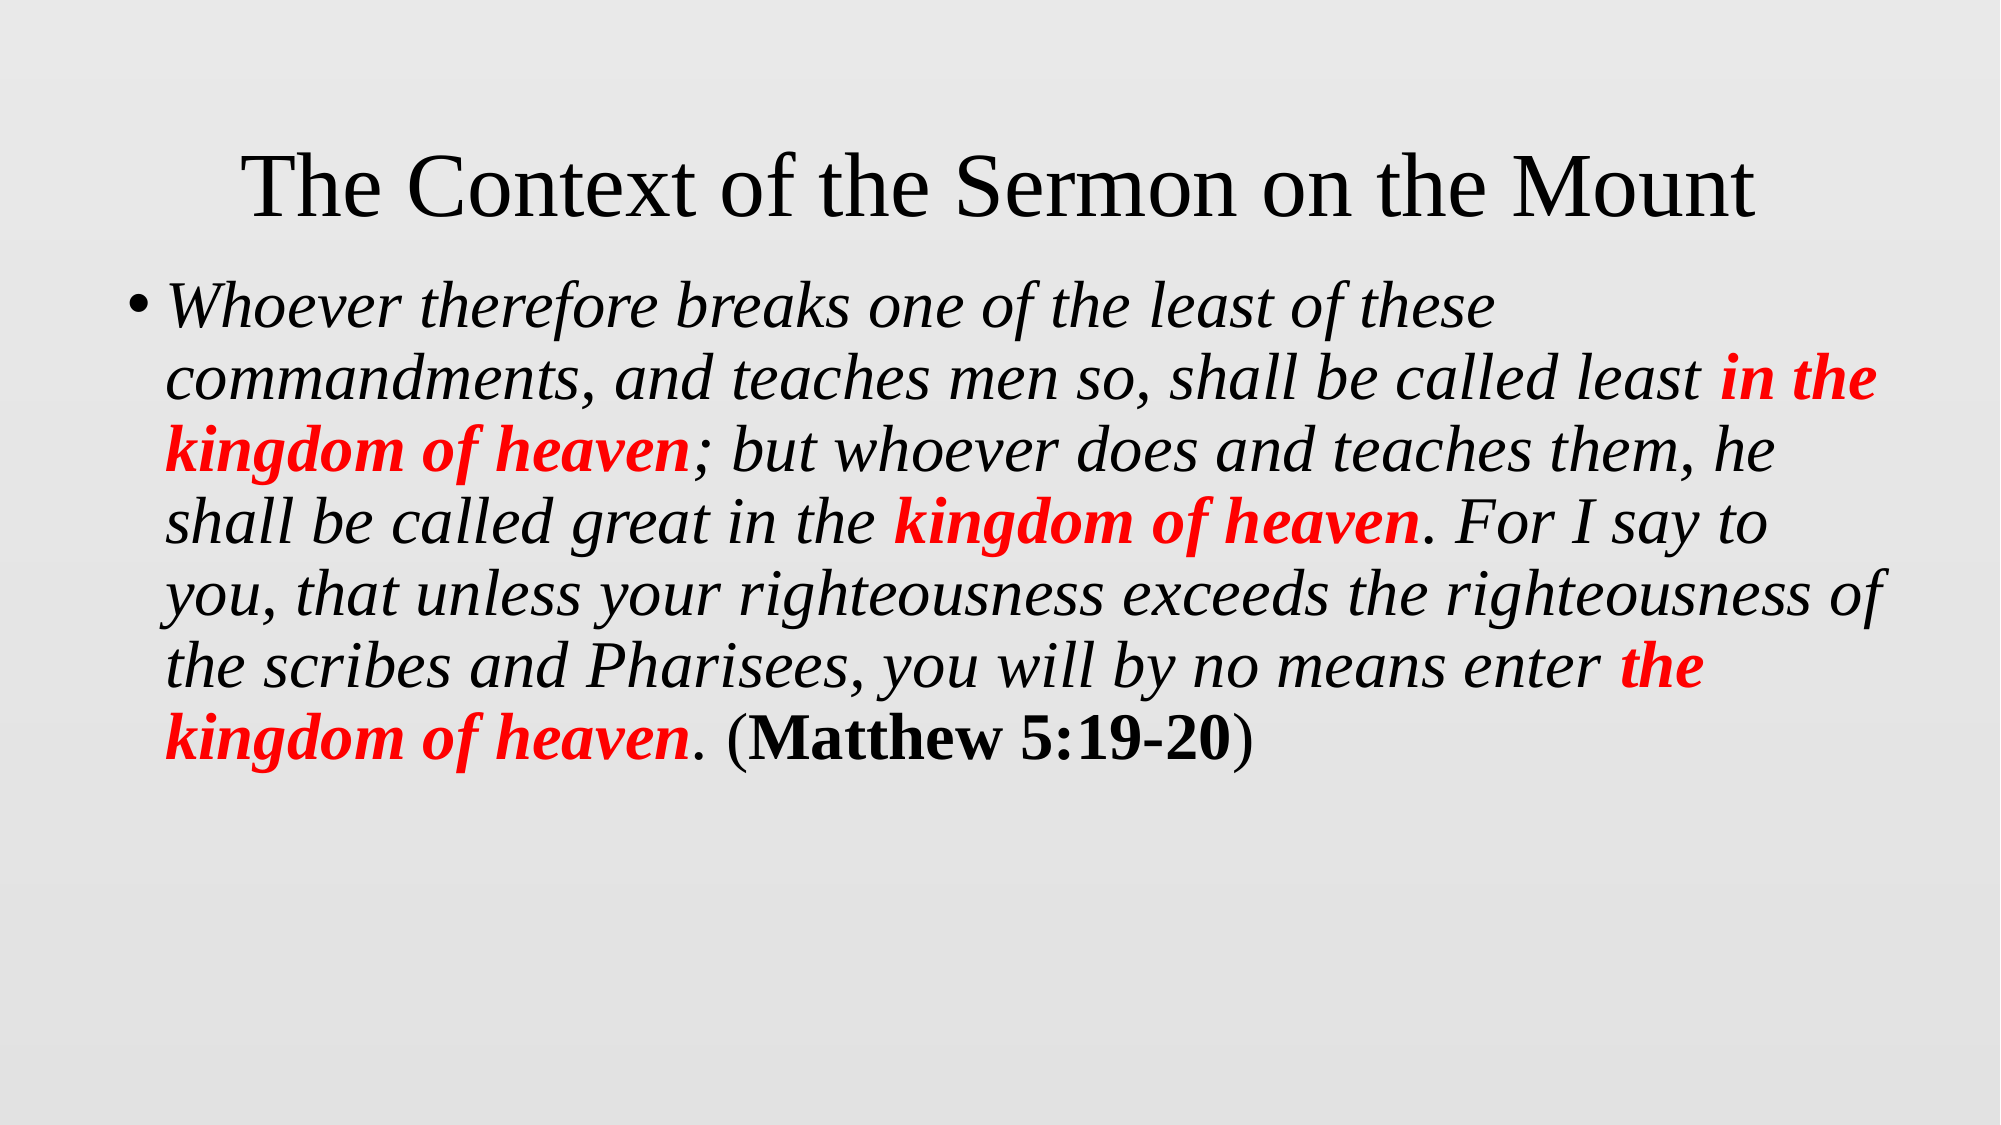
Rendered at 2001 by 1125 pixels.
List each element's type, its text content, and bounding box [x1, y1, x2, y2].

title The Context of the Sermon on the Mount [87, 111, 1913, 263]
list Whoever therefore breaks one of the least of these commandments, and teaches men so, shall be called least in the kingdom of heaven; but whoever does and teaches them, he shall be called great in the kingdom of heaven. For I say to you, that unless your righteousness exceeds the righteousness of the scribes and Pharisees, you will by no means enter the kingdom of heaven. (Matthew 5:19-20) [112, 262, 1913, 977]
